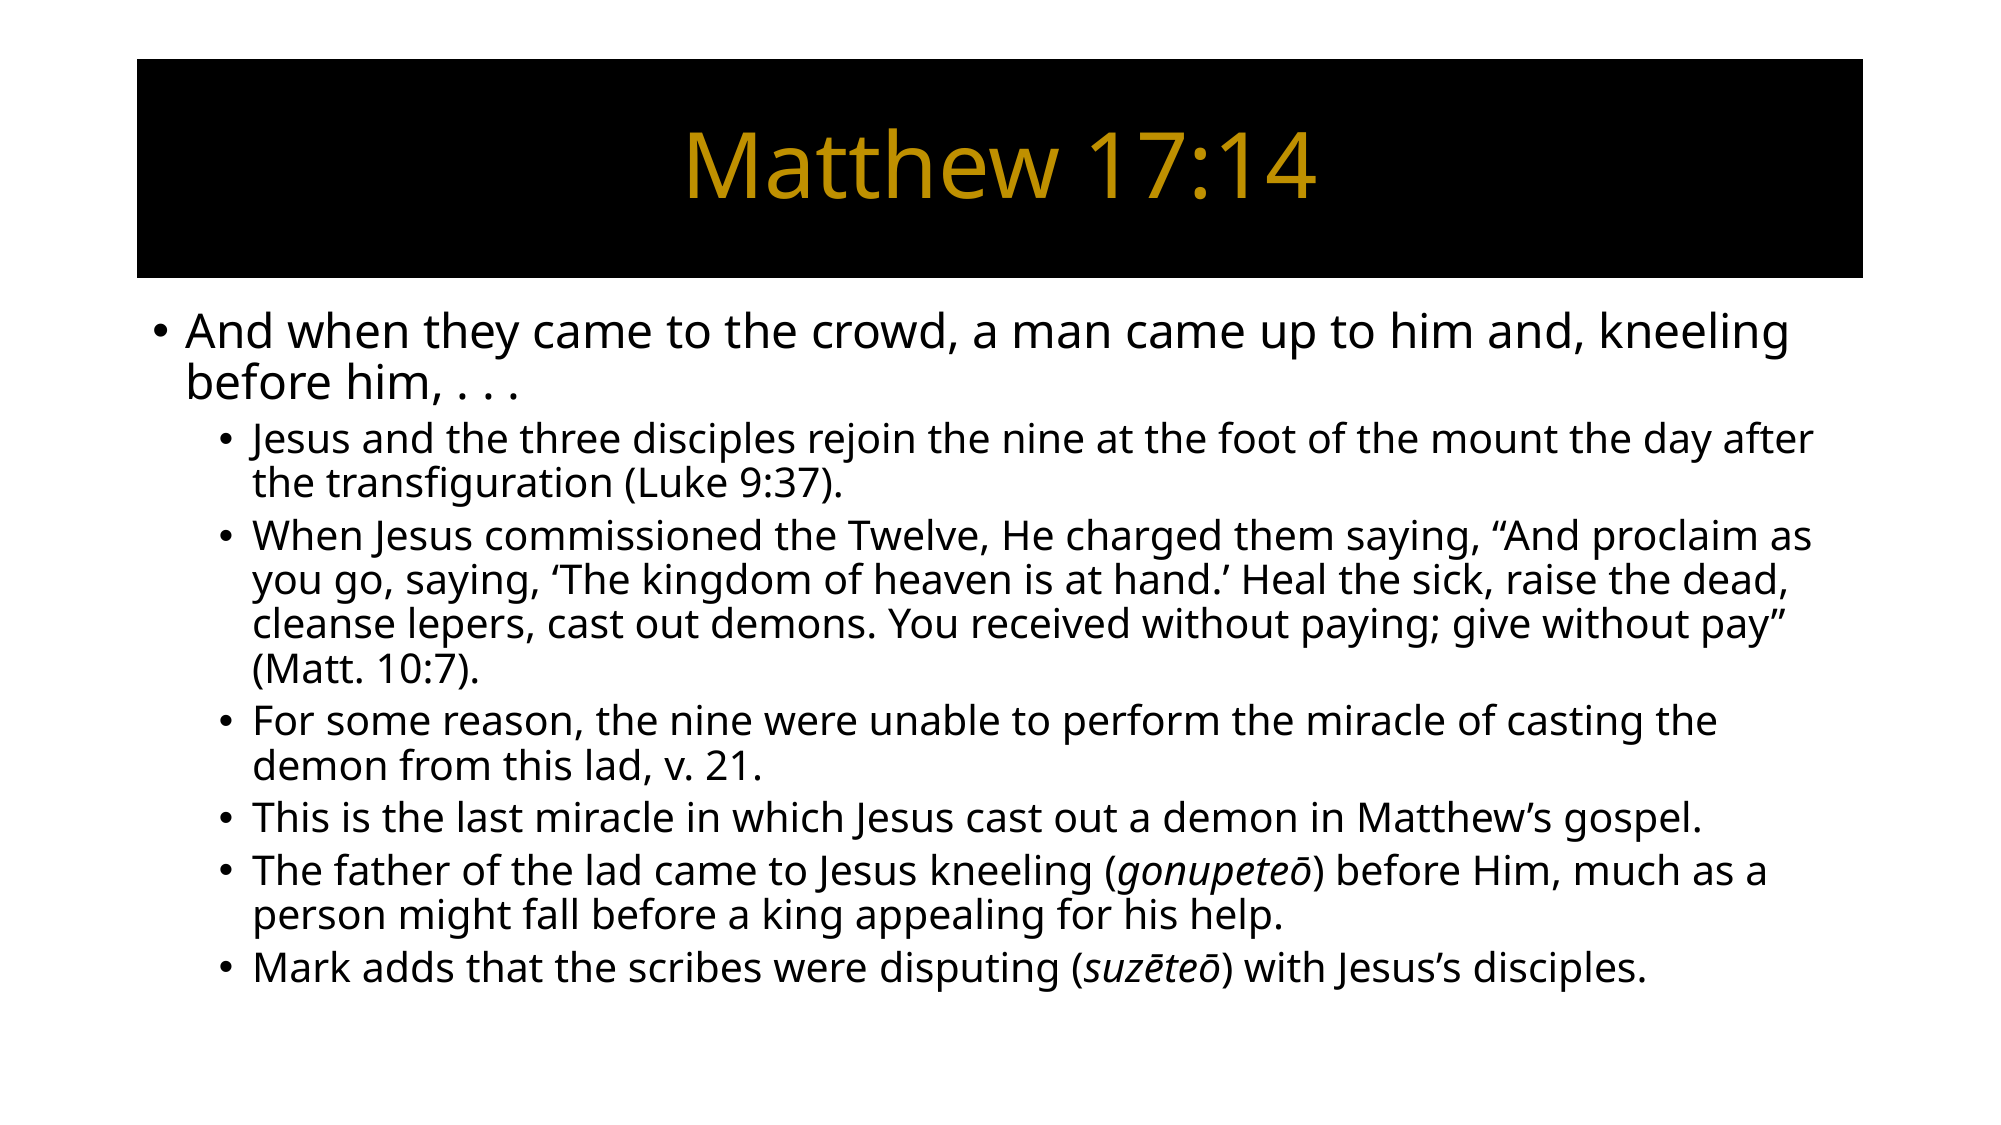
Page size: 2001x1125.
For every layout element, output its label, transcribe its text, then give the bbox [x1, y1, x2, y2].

title Matthew 17:14 [137, 59, 1863, 278]
list And when they came to the crowd, a man came up to him and, kneeling before him, . . . Jesus and the three disciples rejoin the nine at the foot of the mount the day after the transfiguration (Luke 9:37). When Jesus commissioned the Twelve, He charged them saying, “And proclaim as you go, saying, ‘The kingdom of heaven is at hand.’ Heal the sick, raise the dead, cleanse lepers, cast out demons. You received without paying; give without pay” (Matt. 10:7). For some reason, the nine were unable to perform the miracle of casting the demon from this lad, v. 21. This is the last miracle in which Jesus cast out a demon in Matthew’s gospel. The father of the lad came to Jesus kneeling (gonupeteō) before Him, much as a person might fall before a king appealing for his help. Mark adds that the scribes were disputing (suzēteō) with Jesus’s disciples. [137, 299, 1863, 1014]
